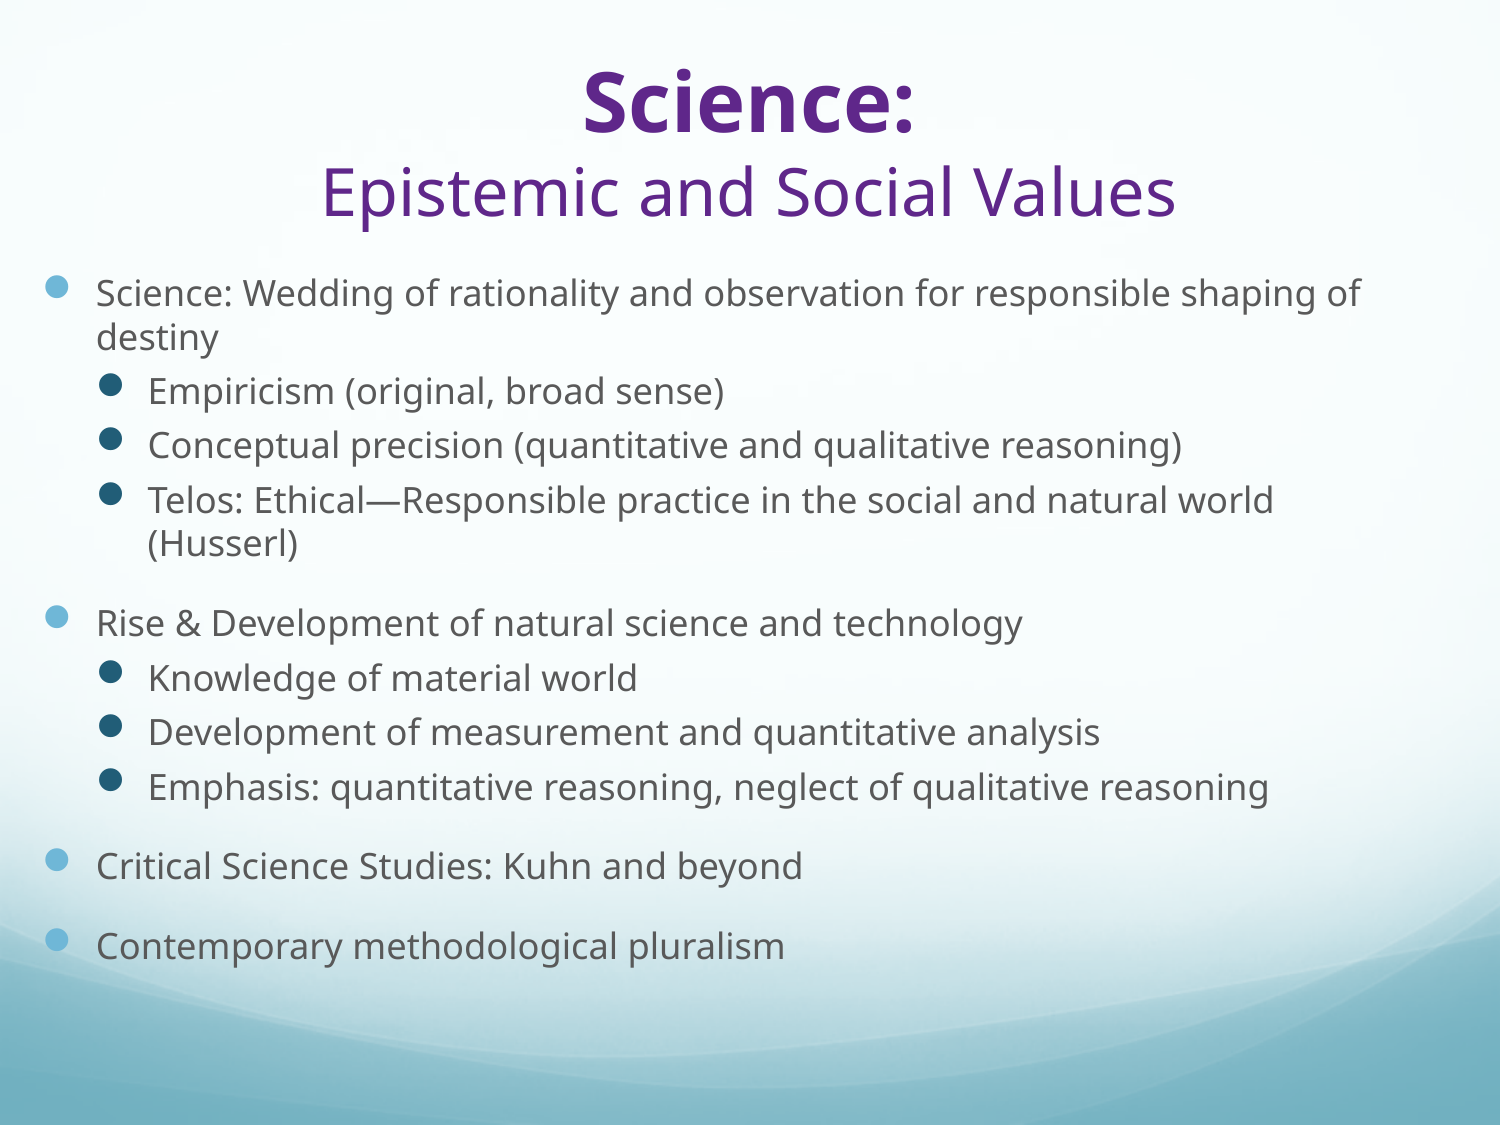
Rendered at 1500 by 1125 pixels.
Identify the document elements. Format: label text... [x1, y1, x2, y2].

list Science: Wedding of rationality and observation for responsible shaping of destiny Empiricism (original, broad sense) Conceptual precision (quantitative and qualitative reasoning) Telos: Ethical—Responsible practice in the social and natural world (Husserl) Rise & Development of natural science and technology Knowledge of material world Development of measurement and quantitative analysis Emphasis: quantitative reasoning, neglect of qualitative reasoning Critical Science Studies: Kuhn and beyond Contemporary methodological pluralism [26, 262, 1447, 975]
title Science: Epistemic and Social Values [90, 17, 1410, 237]
